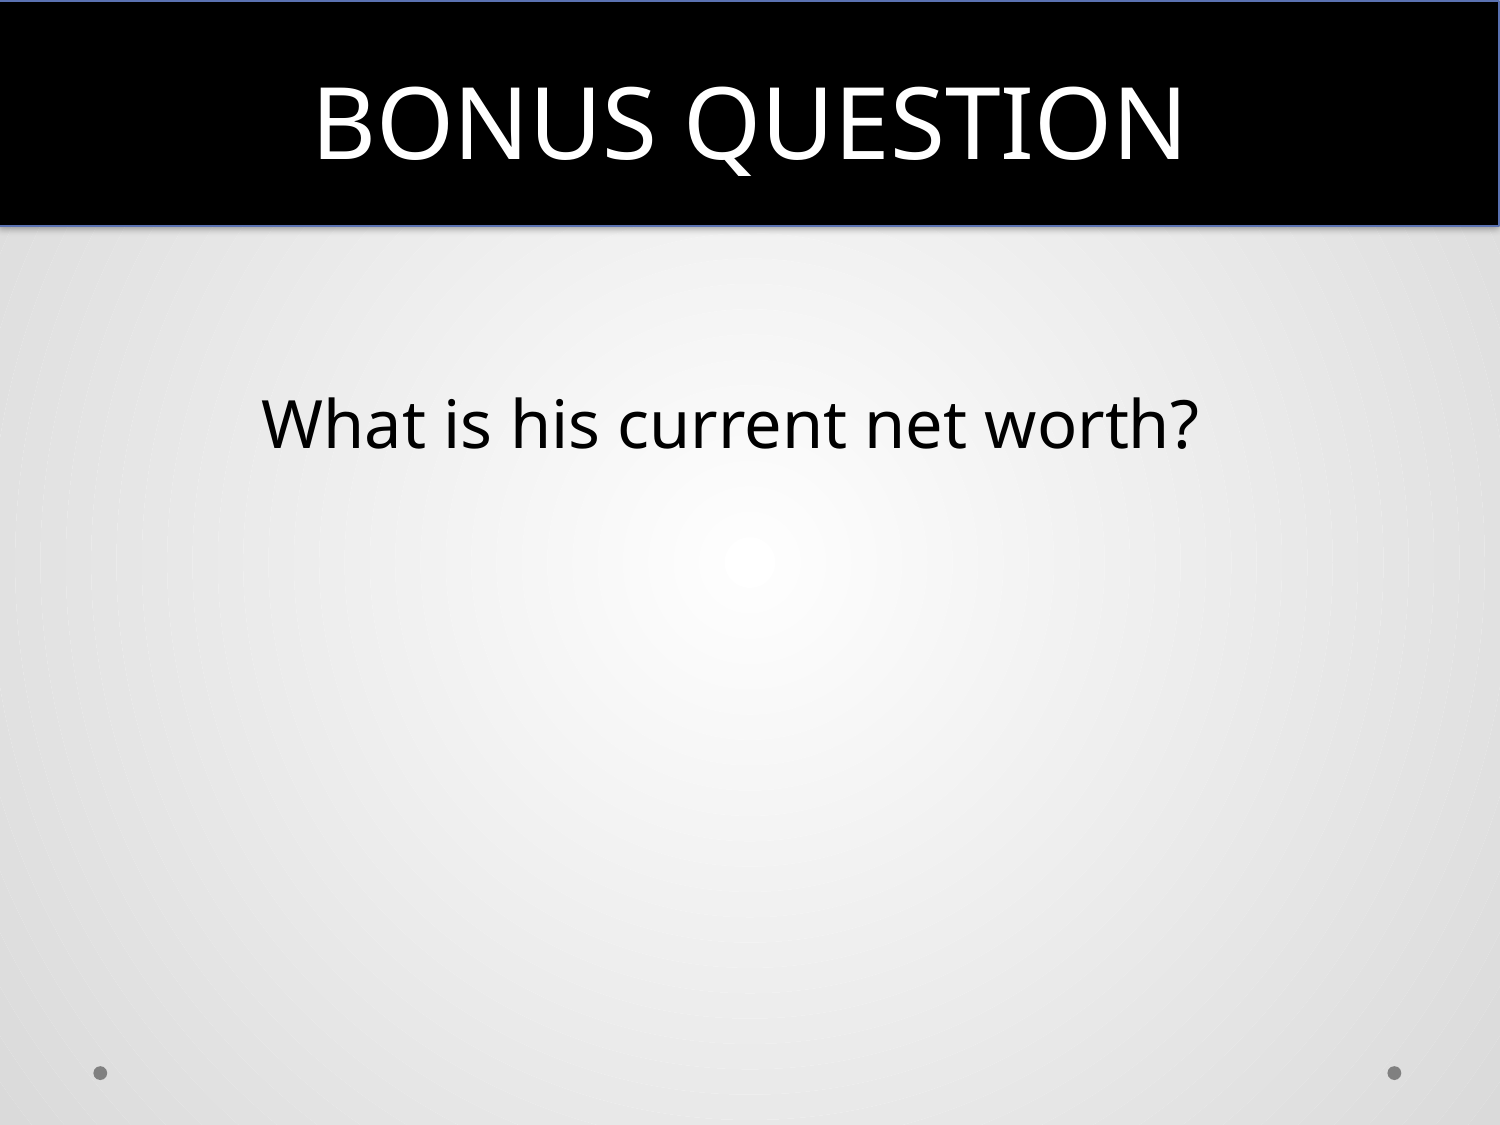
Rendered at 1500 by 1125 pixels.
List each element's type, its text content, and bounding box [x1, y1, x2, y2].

text_box What is his current net worth? [124, 374, 1338, 470]
text_box [0, 0, 1500, 227]
title Bonus question [75, 22, 1425, 188]
